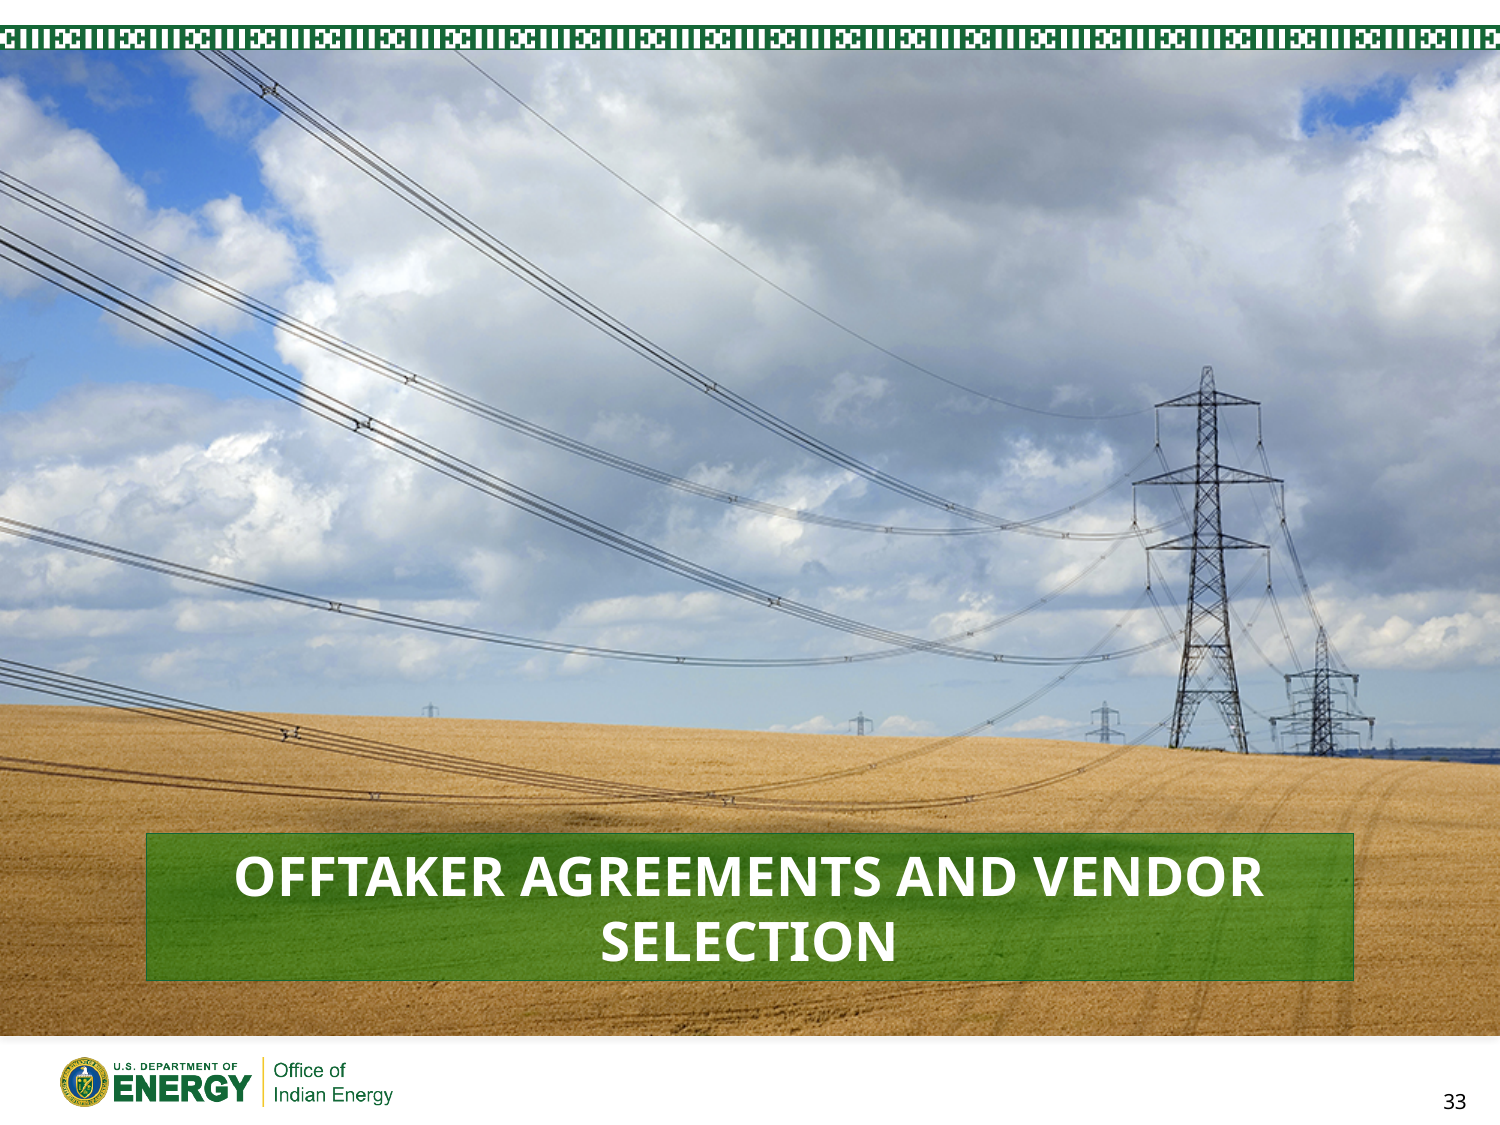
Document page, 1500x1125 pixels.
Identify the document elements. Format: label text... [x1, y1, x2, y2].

picture [60, 1057, 393, 1107]
picture [0, 25, 1500, 1036]
text_box 33 [1410, 1081, 1500, 1125]
